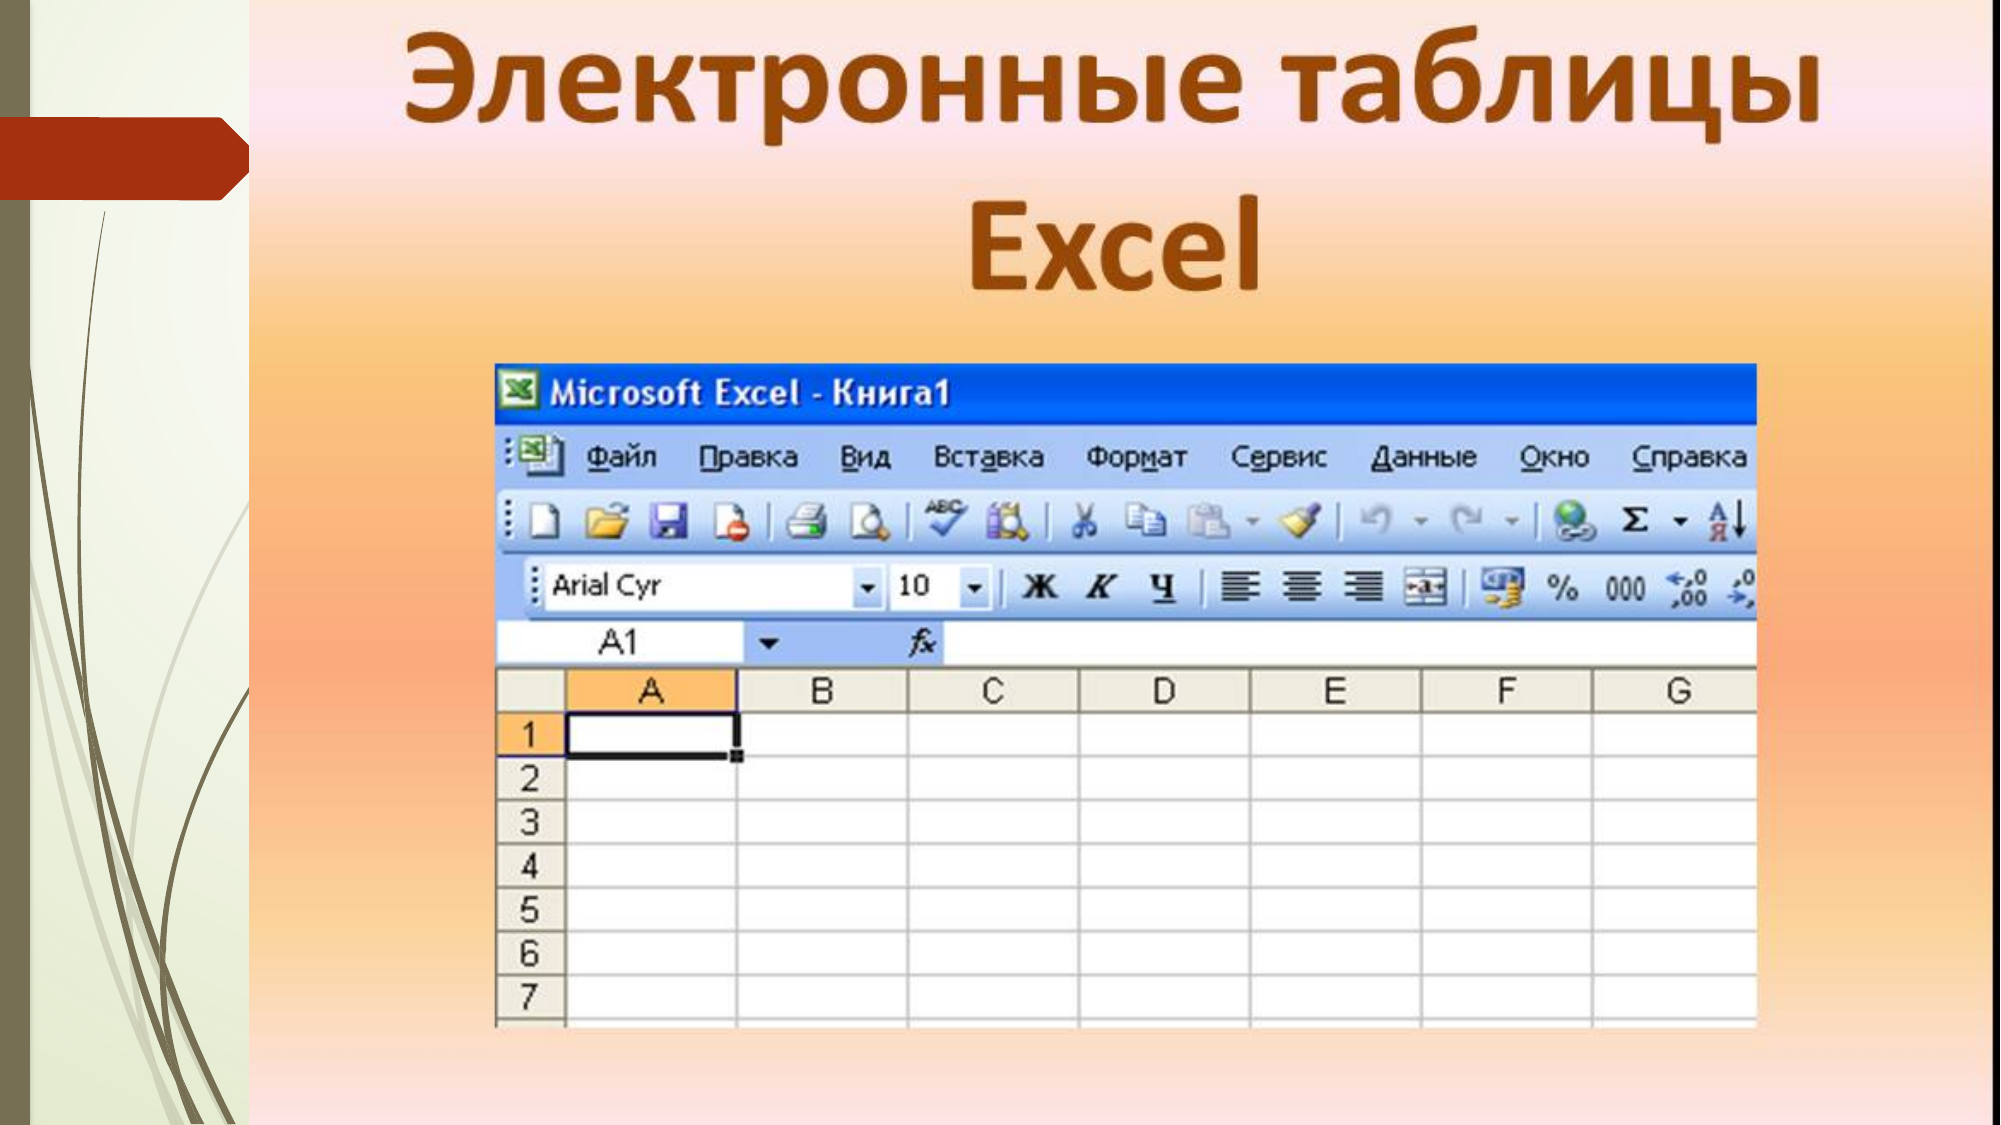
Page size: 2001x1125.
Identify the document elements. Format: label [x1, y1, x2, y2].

picture [249, 0, 2000, 1125]
